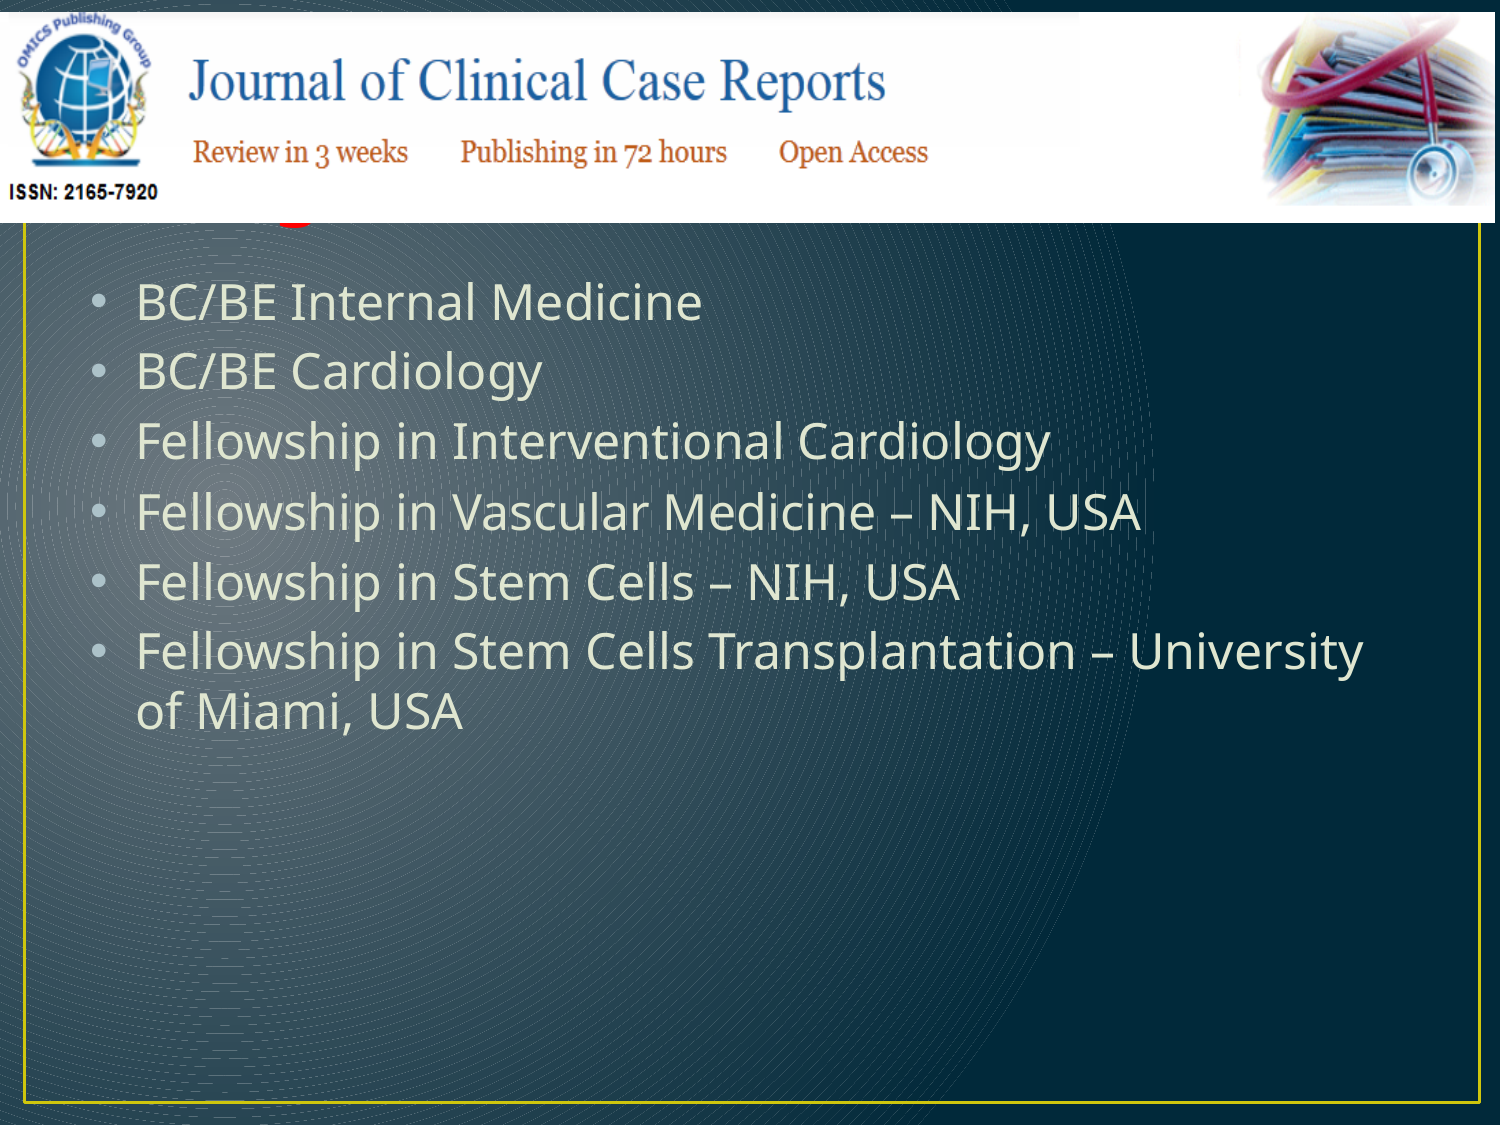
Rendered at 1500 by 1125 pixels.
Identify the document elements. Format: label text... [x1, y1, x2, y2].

list BC/BE Internal Medicine BC/BE Cardiology Fellowship in Interventional Cardiology Fellowship in Vascular Medicine – NIH, USA Fellowship in Stem Cells – NIH, USA Fellowship in Stem Cells Transplantation – University of Miami, USA [75, 262, 1425, 1005]
picture [0, 6, 1494, 223]
picture [1079, 233, 1087, 238]
